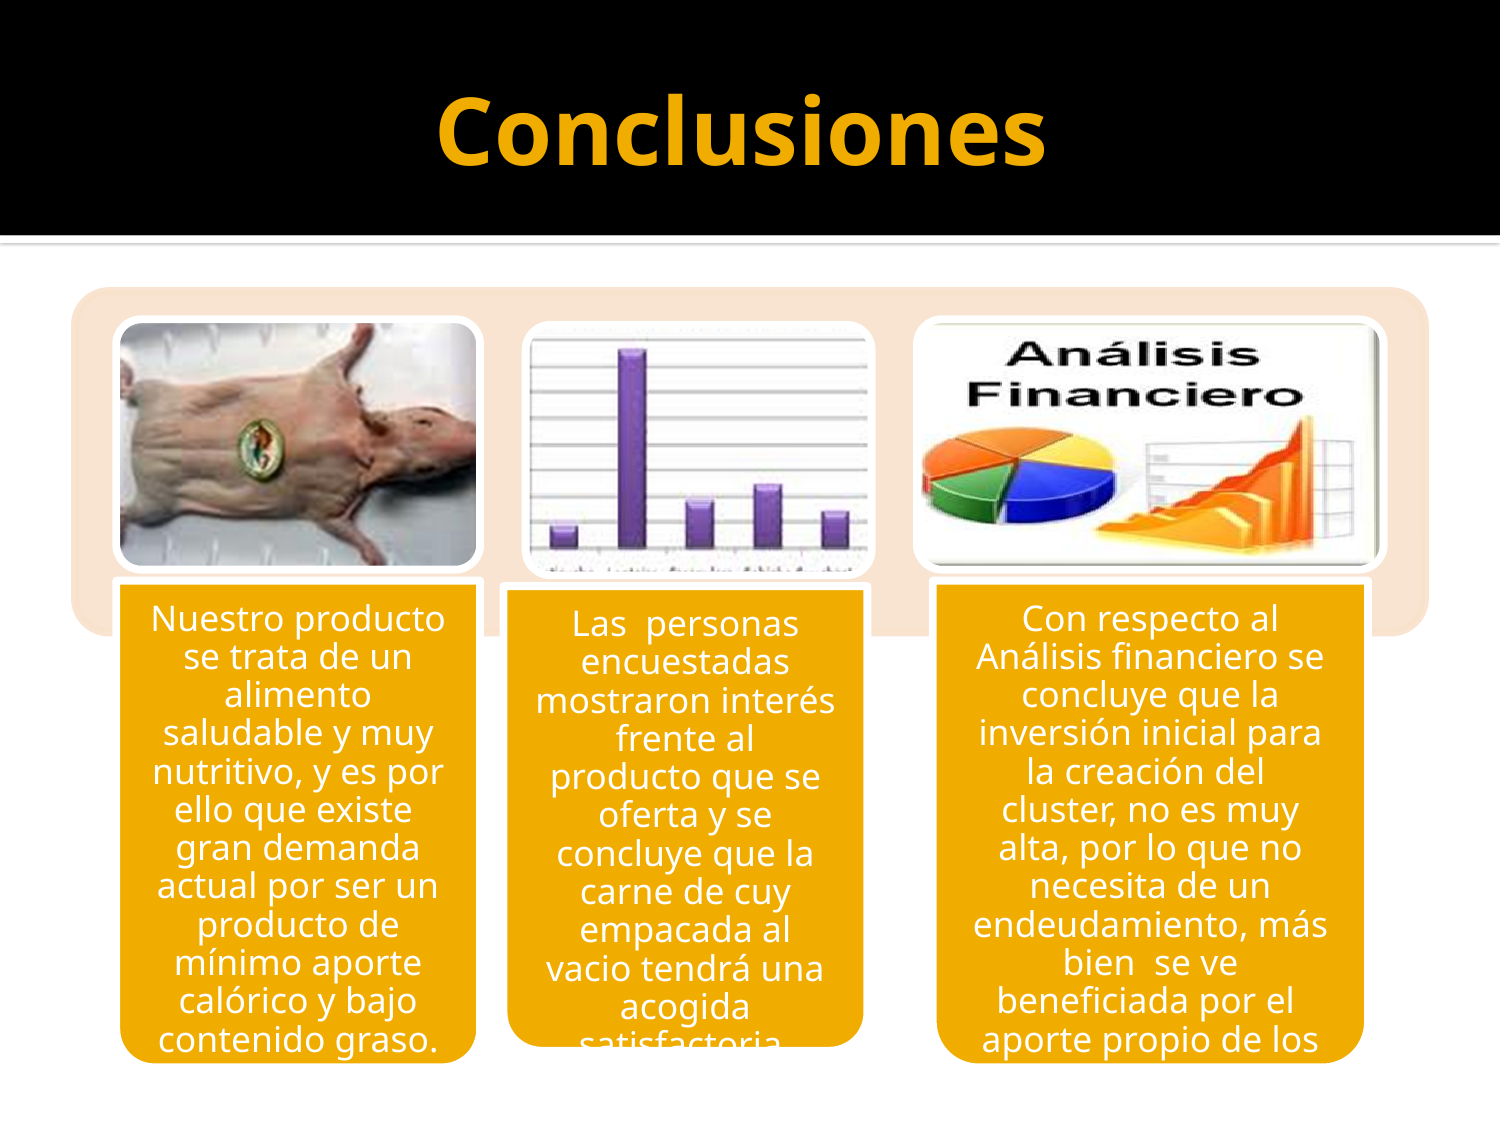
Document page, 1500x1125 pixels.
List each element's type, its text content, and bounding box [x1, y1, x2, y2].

title Conclusiones [75, 25, 1425, 231]
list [74, 291, 1425, 1050]
